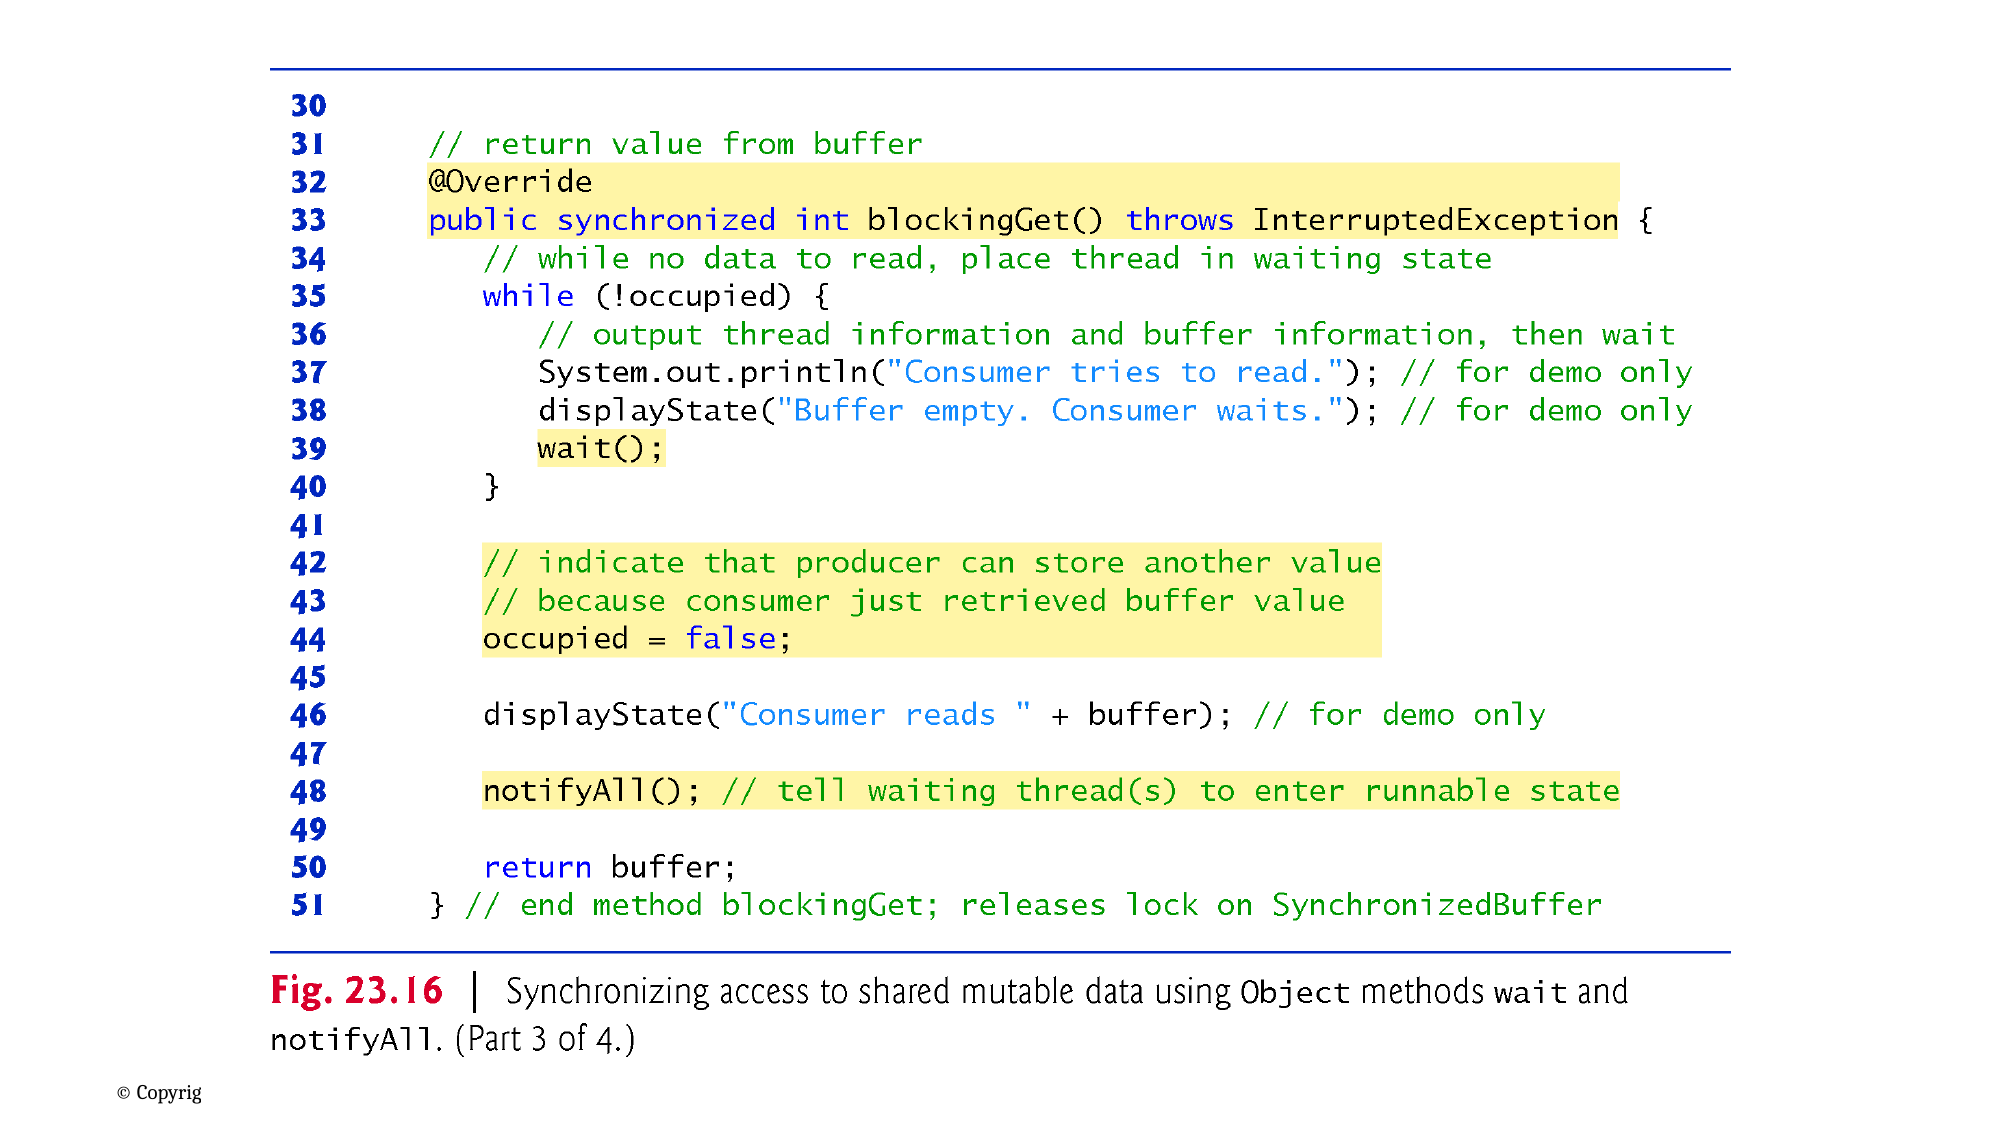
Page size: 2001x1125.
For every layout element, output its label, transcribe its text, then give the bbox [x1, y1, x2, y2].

footer © Copyright 1992-2018 by Pearson Education, Inc. All Rights Reserved. [99, 1051, 194, 1112]
picture [201, 0, 1799, 1125]
